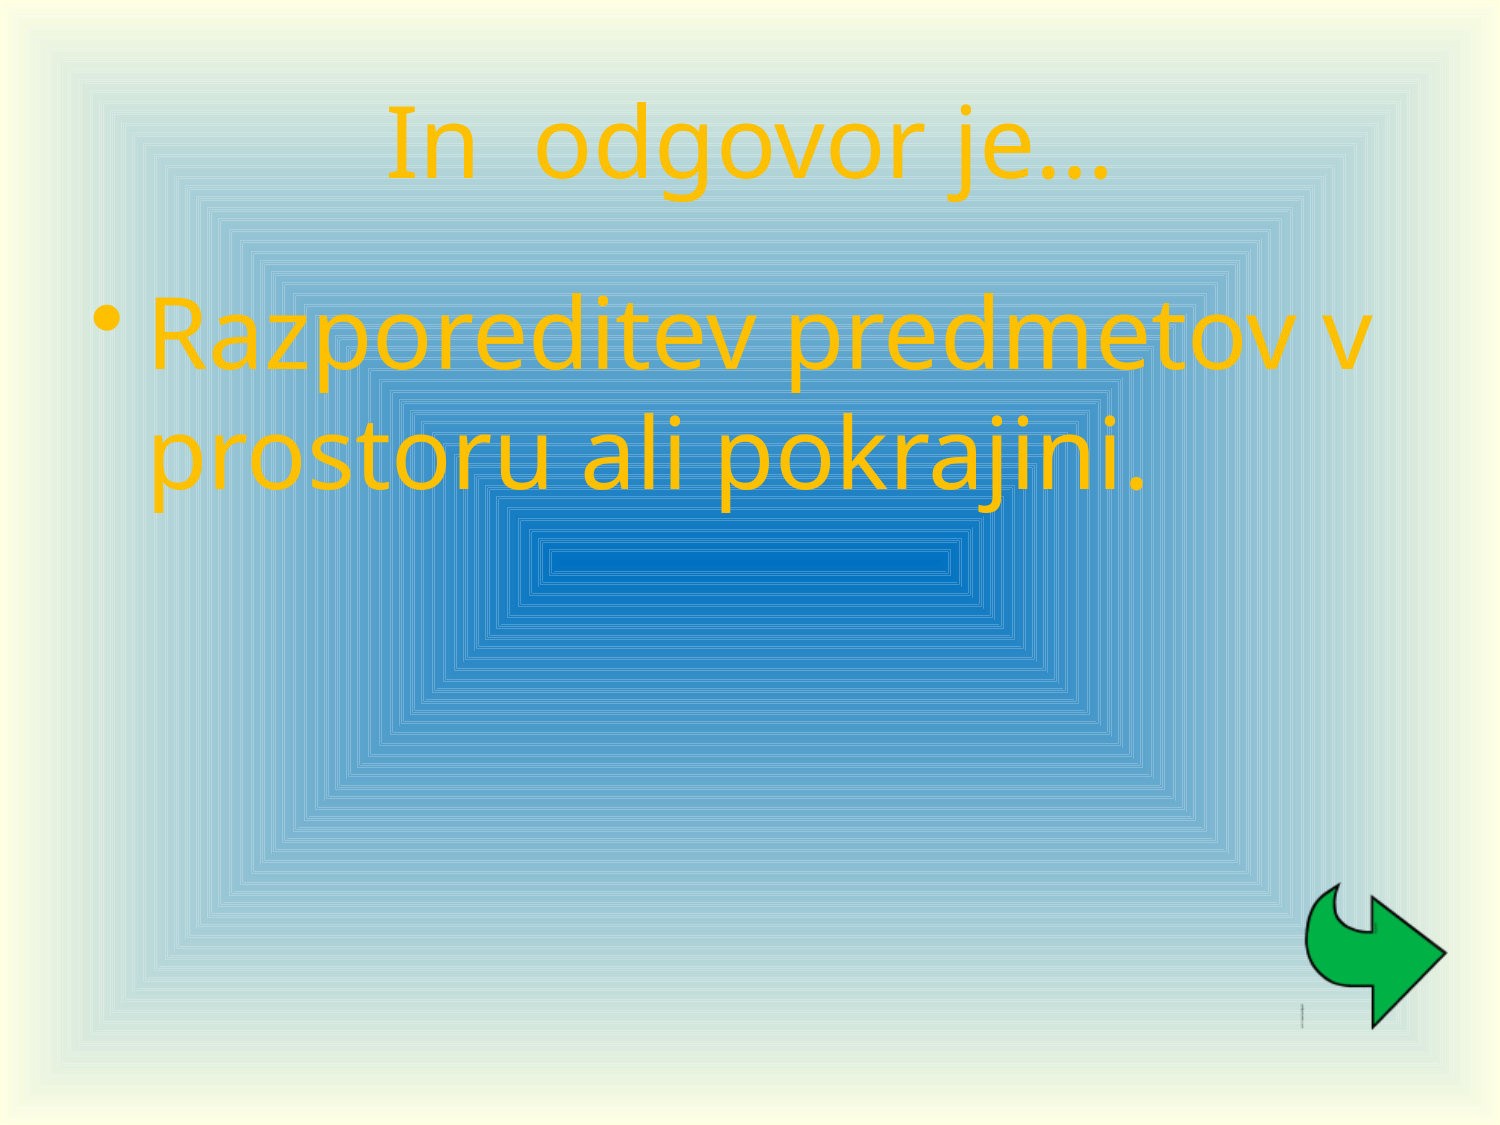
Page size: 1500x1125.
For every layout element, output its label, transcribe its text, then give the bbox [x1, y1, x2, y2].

title In odgovor je… [74, 44, 1426, 233]
list Razporeditev predmetov v prostoru ali pokrajini. [74, 262, 1426, 1006]
picture [1299, 881, 1457, 1033]
